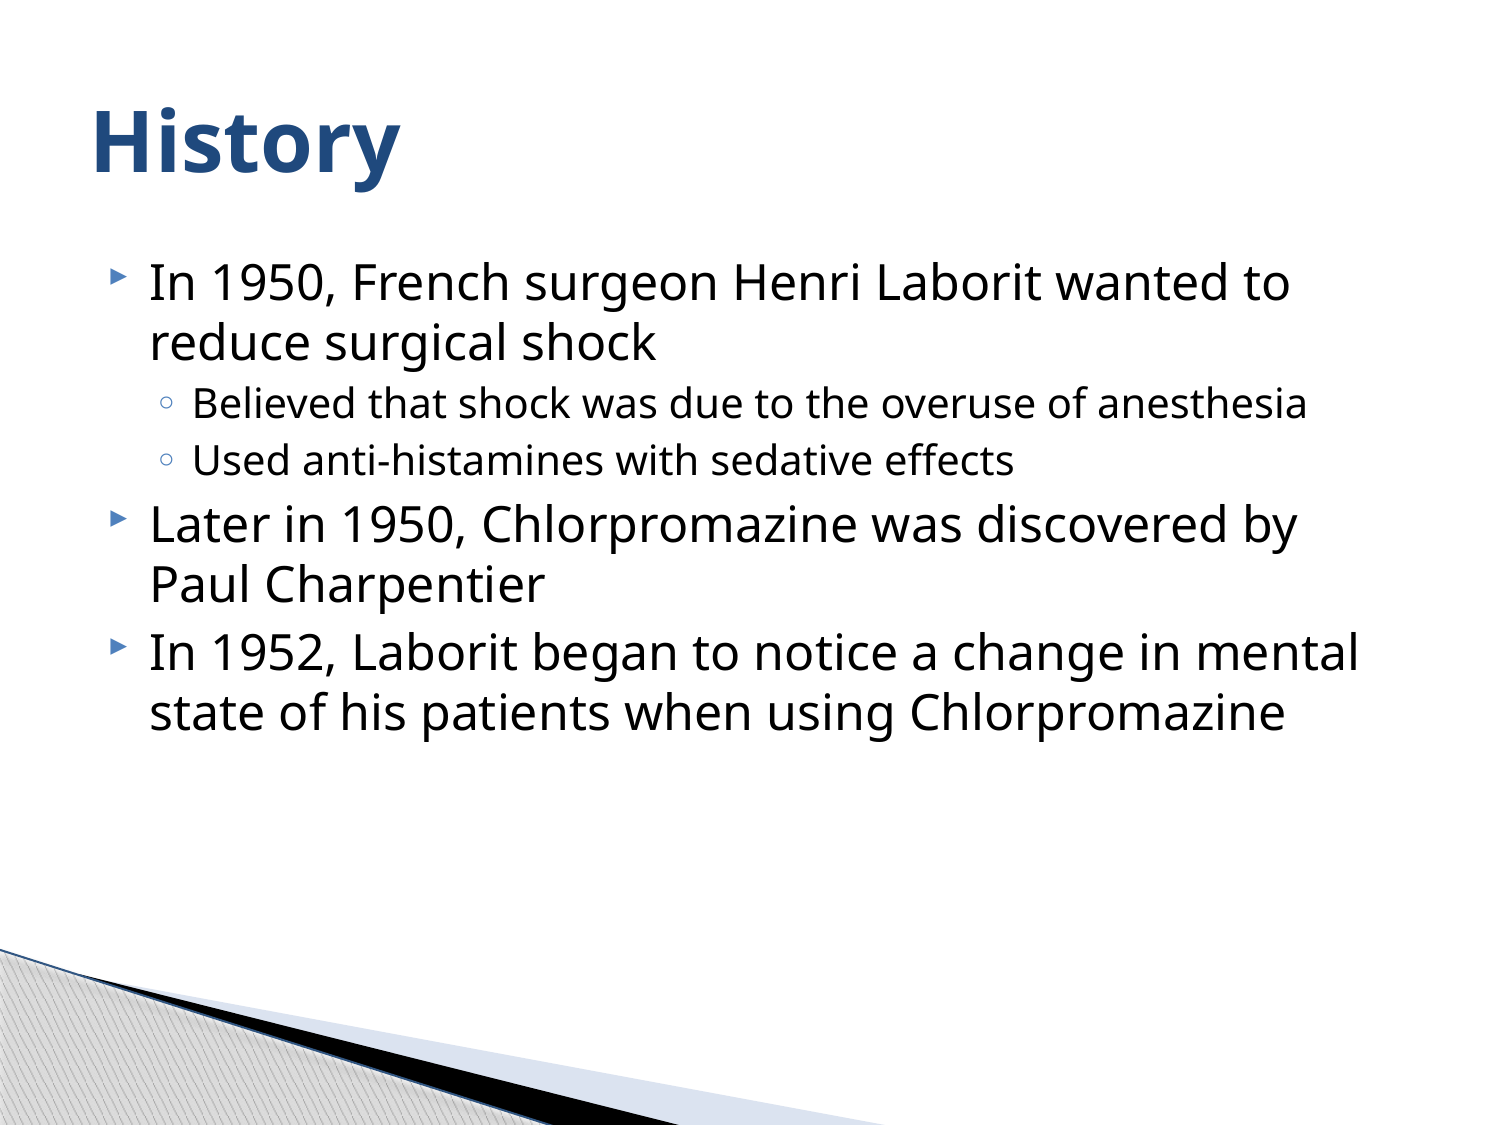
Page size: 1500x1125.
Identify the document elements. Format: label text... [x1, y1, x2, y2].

list In 1950, French surgeon Henri Laborit wanted to reduce surgical shock Believed that shock was due to the overuse of anesthesia Used anti-histamines with sedative effects Later in 1950, Chlorpromazine was discovered by Paul Charpentier In 1952, Laborit began to notice a change in mental state of his patients when using Chlorpromazine [75, 243, 1425, 986]
title History [75, 45, 1425, 233]
